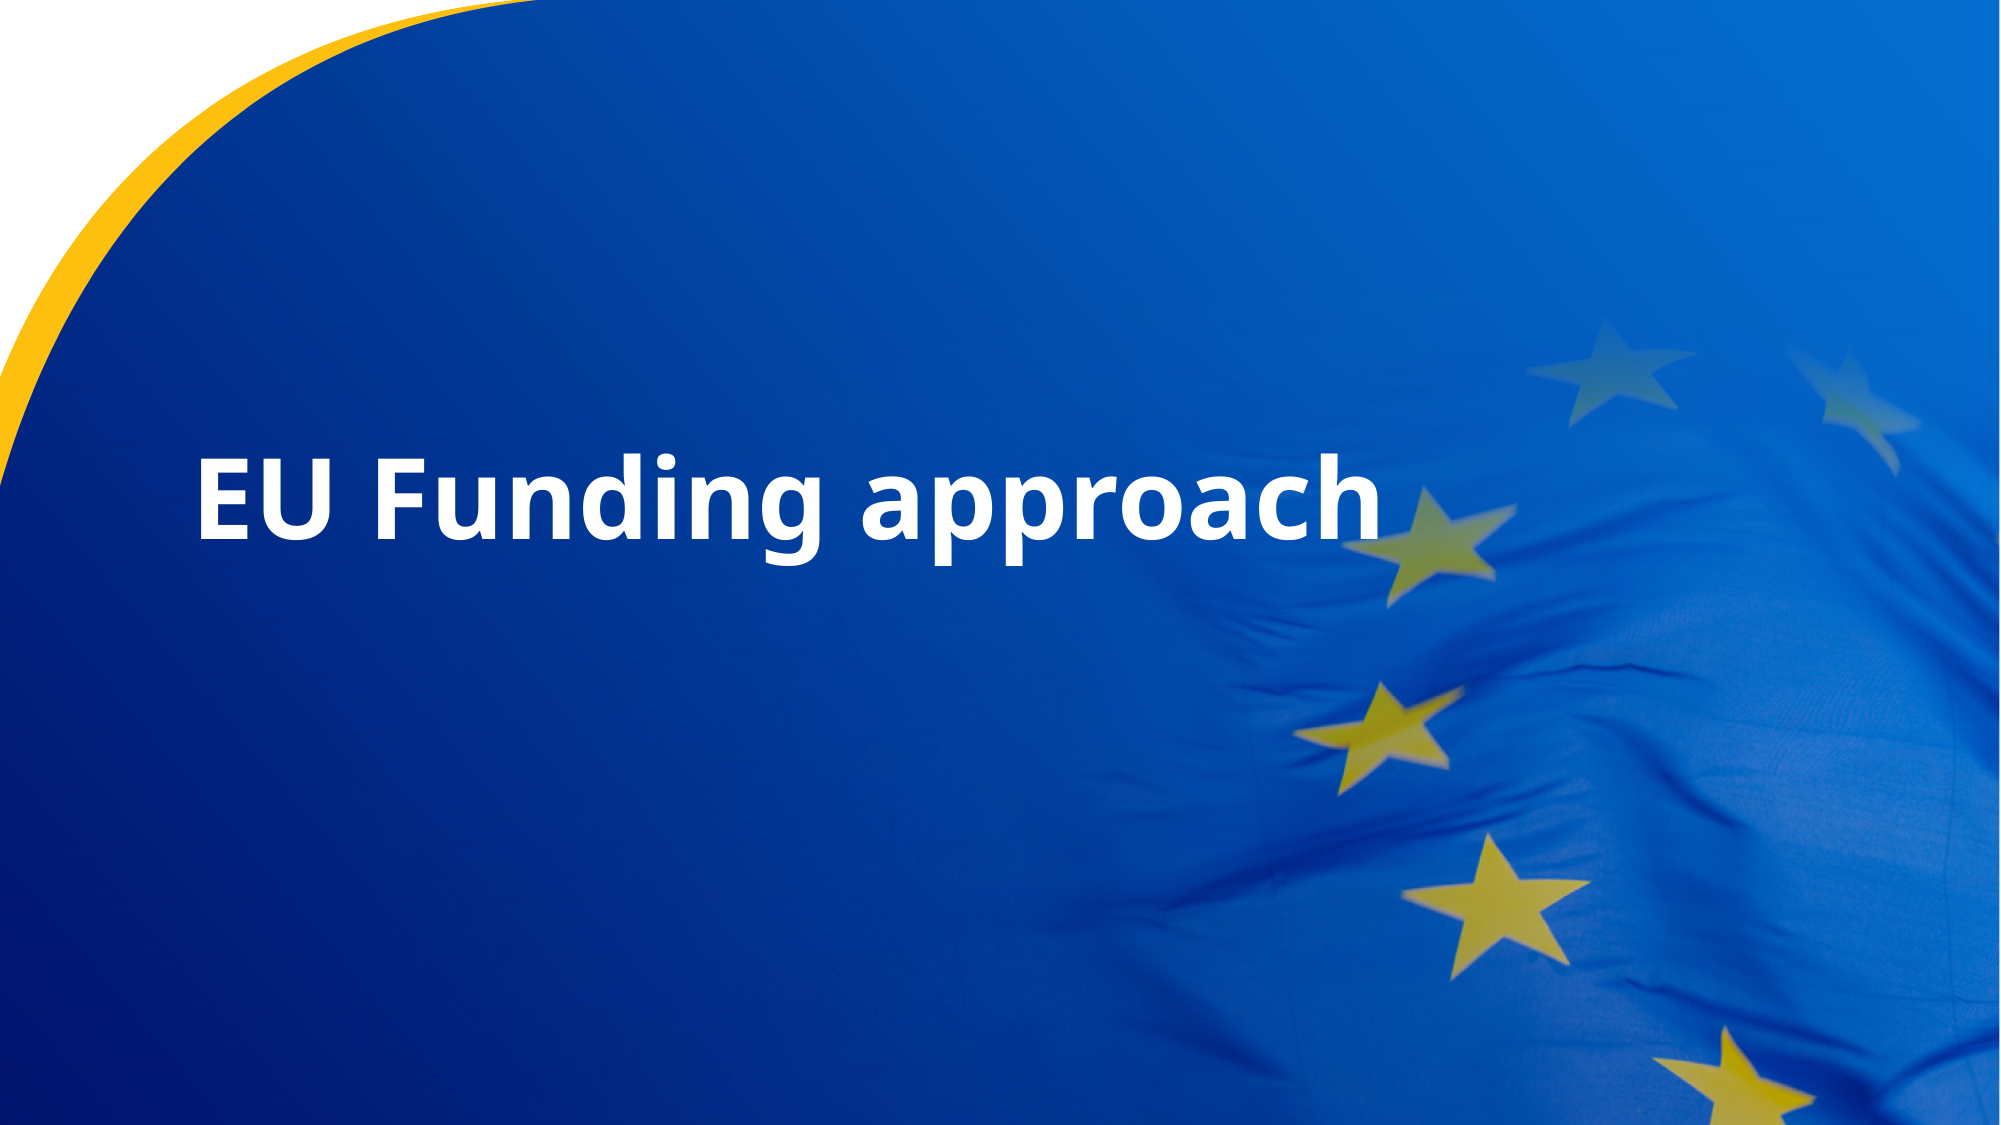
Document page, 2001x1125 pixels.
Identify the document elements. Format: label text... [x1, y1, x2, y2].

picture [0, 0, 2000, 1125]
title EU Funding approach [176, 171, 1843, 564]
